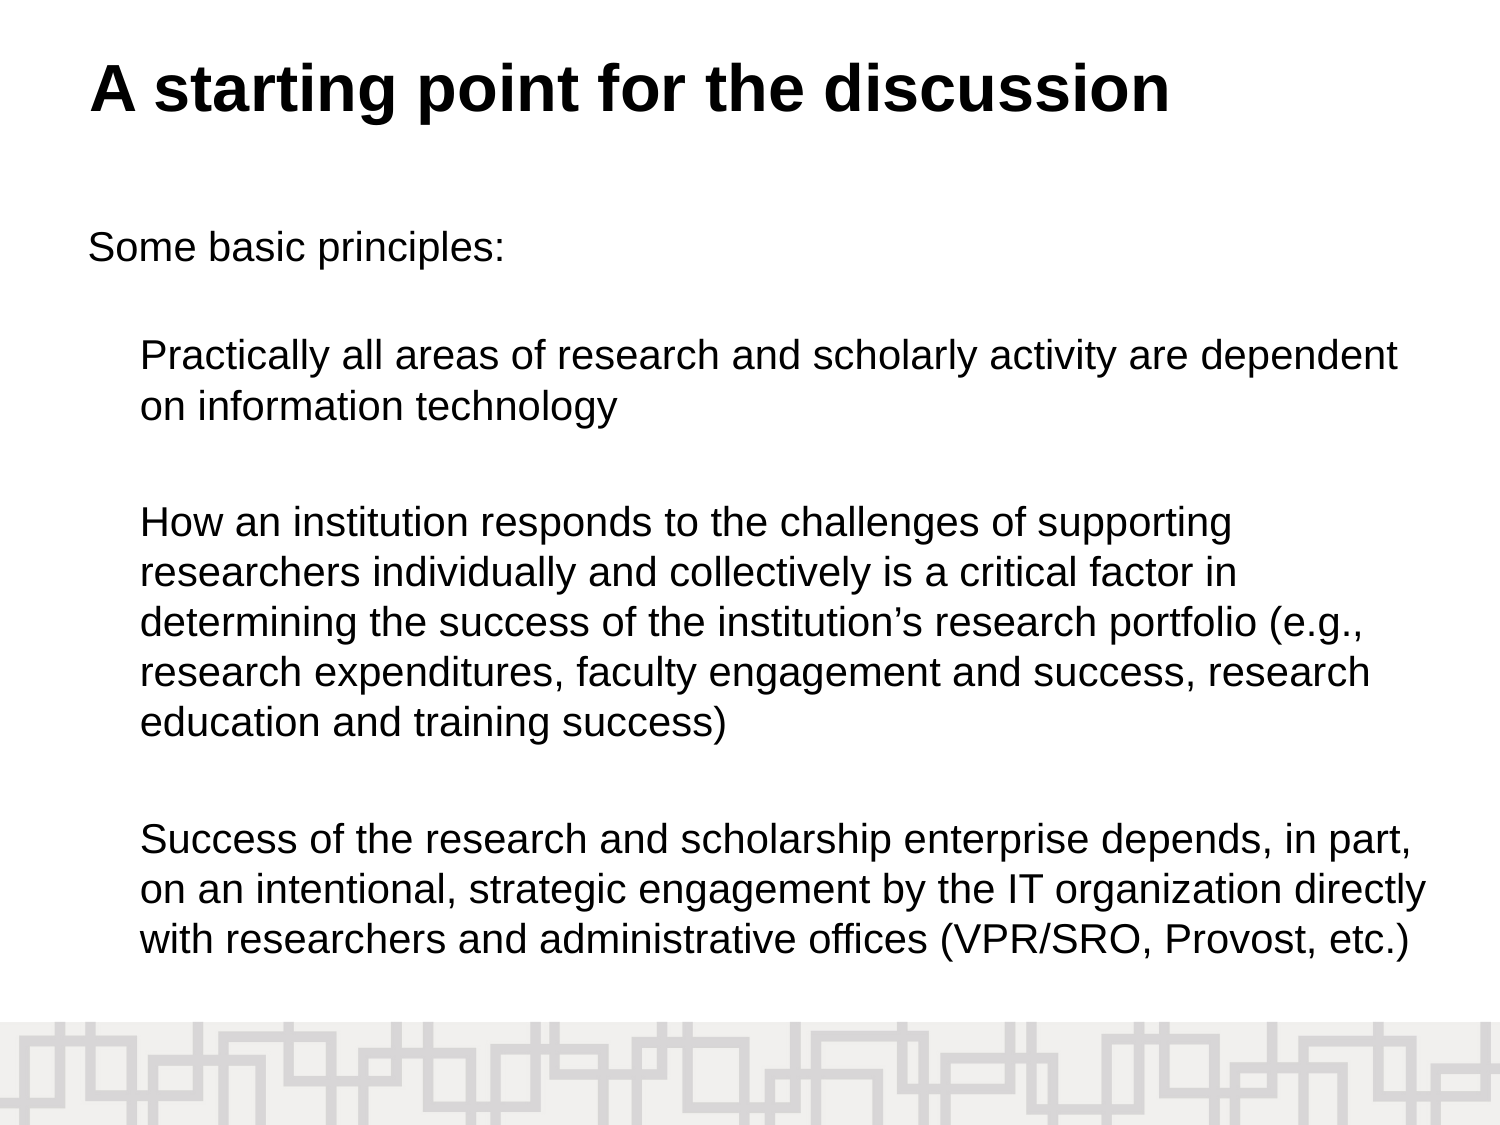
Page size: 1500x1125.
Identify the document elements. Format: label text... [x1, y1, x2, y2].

picture [0, 0, 1500, 1125]
list Some basic principles: Practically all areas of research and scholarly activity are dependent on information technology How an institution responds to the challenges of supporting researchers individually and collectively is a critical factor in determining the success of the institution’s research portfolio (e.g., research expenditures, faculty engagement and success, research education and training success) Success of the research and scholarship enterprise depends, in part, on an intentional, strategic engagement by the IT organization directly with researchers and administrative offices (VPR/SRO, Provost, etc.) [50, 212, 1450, 925]
title A starting point for the discussion [75, 37, 1300, 175]
